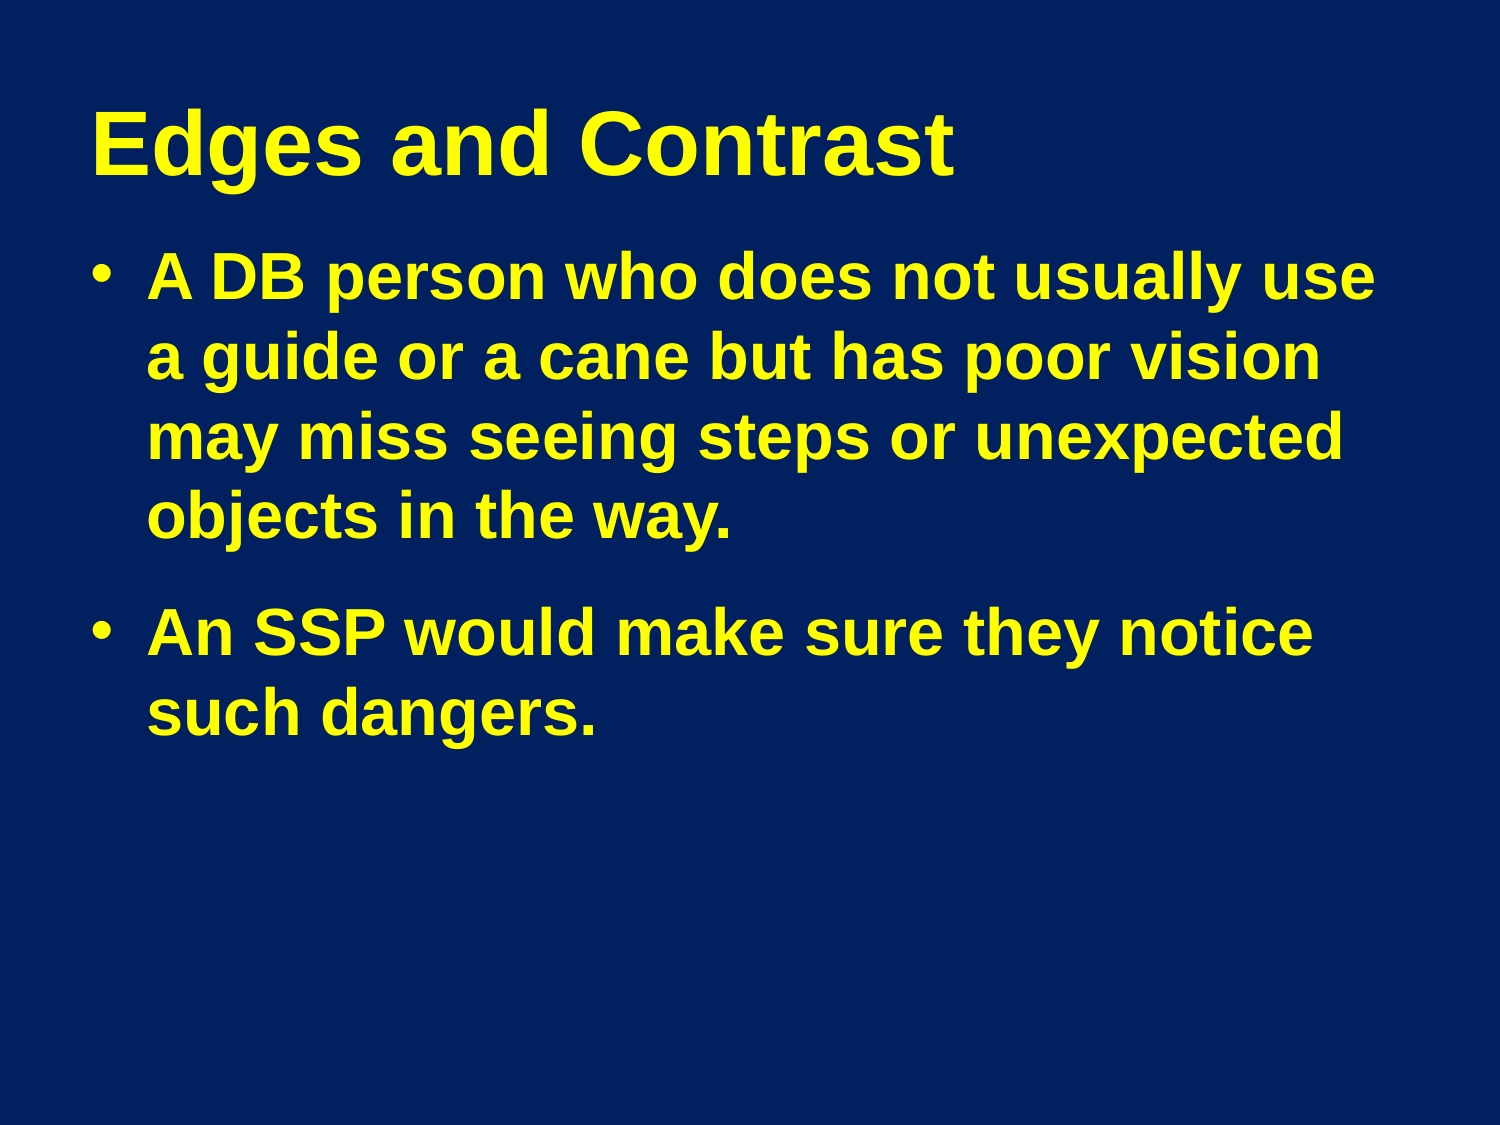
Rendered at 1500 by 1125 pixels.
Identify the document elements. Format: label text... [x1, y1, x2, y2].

list A DB person who does not usually use a guide or a cane but has poor vision may miss seeing steps or unexpected objects in the way. An SSP would make sure they notice such dangers. [74, 224, 1426, 1006]
title Edges and Contrast [74, 44, 1426, 224]
